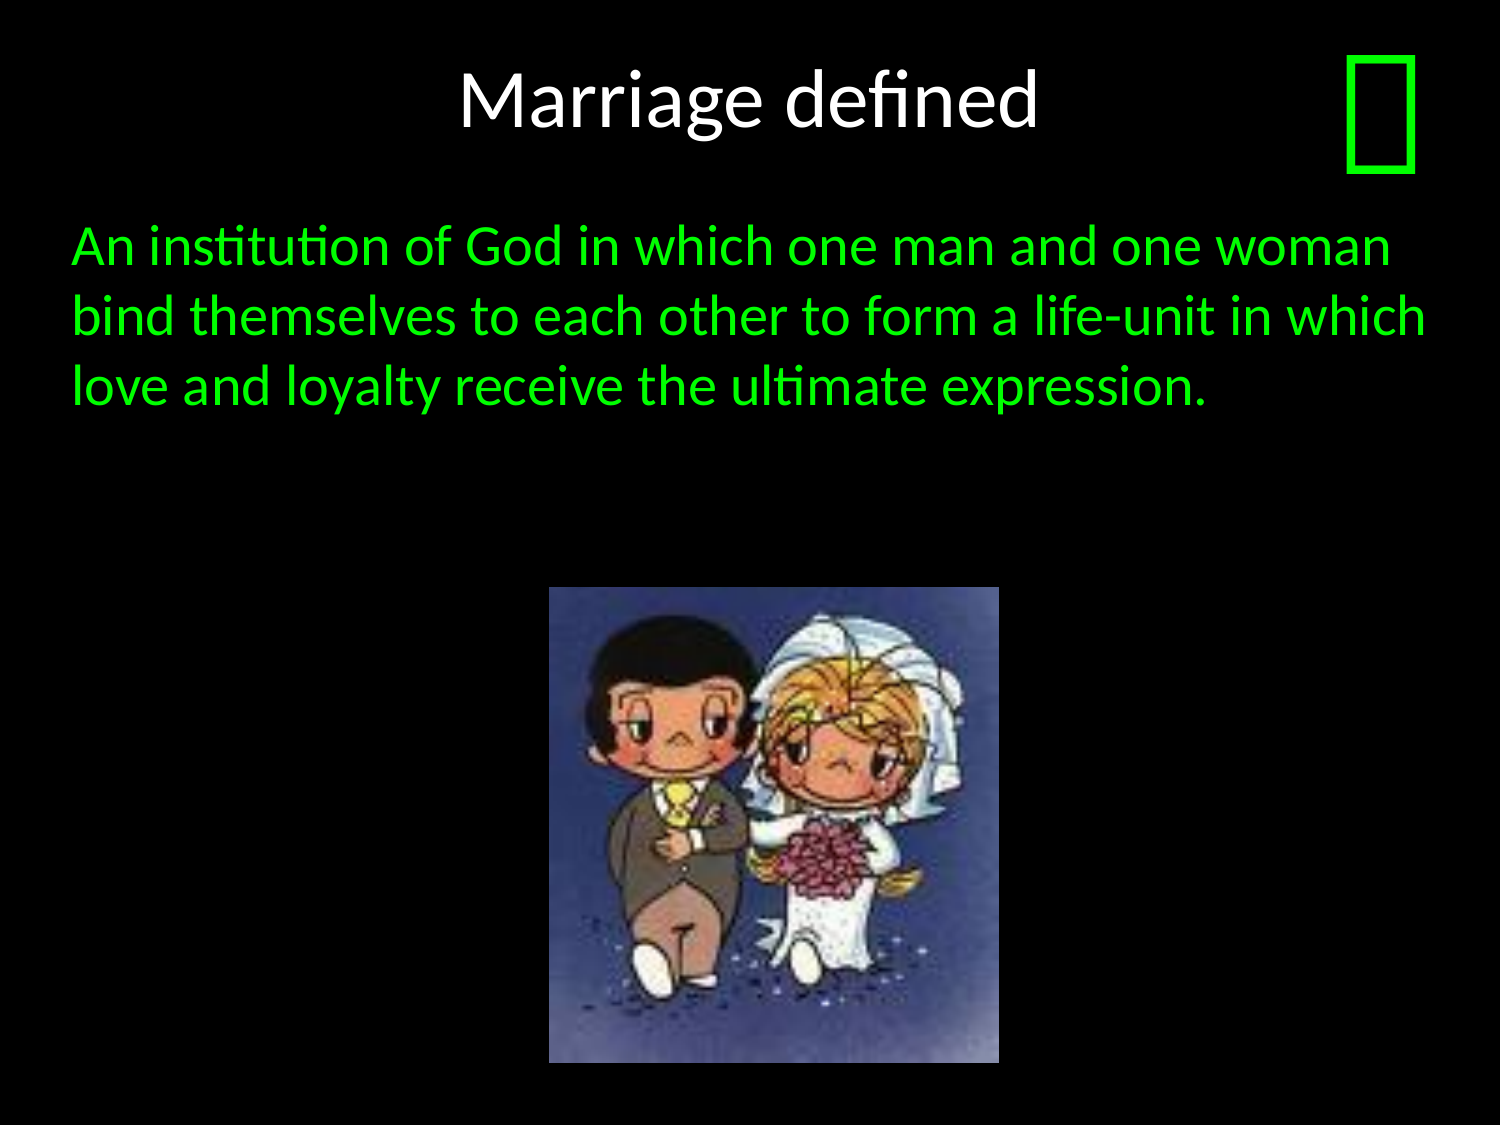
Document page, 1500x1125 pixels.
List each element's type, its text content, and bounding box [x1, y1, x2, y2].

text_box  [1262, 0, 1500, 215]
title Marriage defined [0, 0, 1262, 188]
list An institution of God in which one man and one woman bind themselves to each other to form a life-unit in which love and loyalty receive the ultimate expression. [0, 200, 1500, 1125]
picture [549, 587, 999, 1063]
